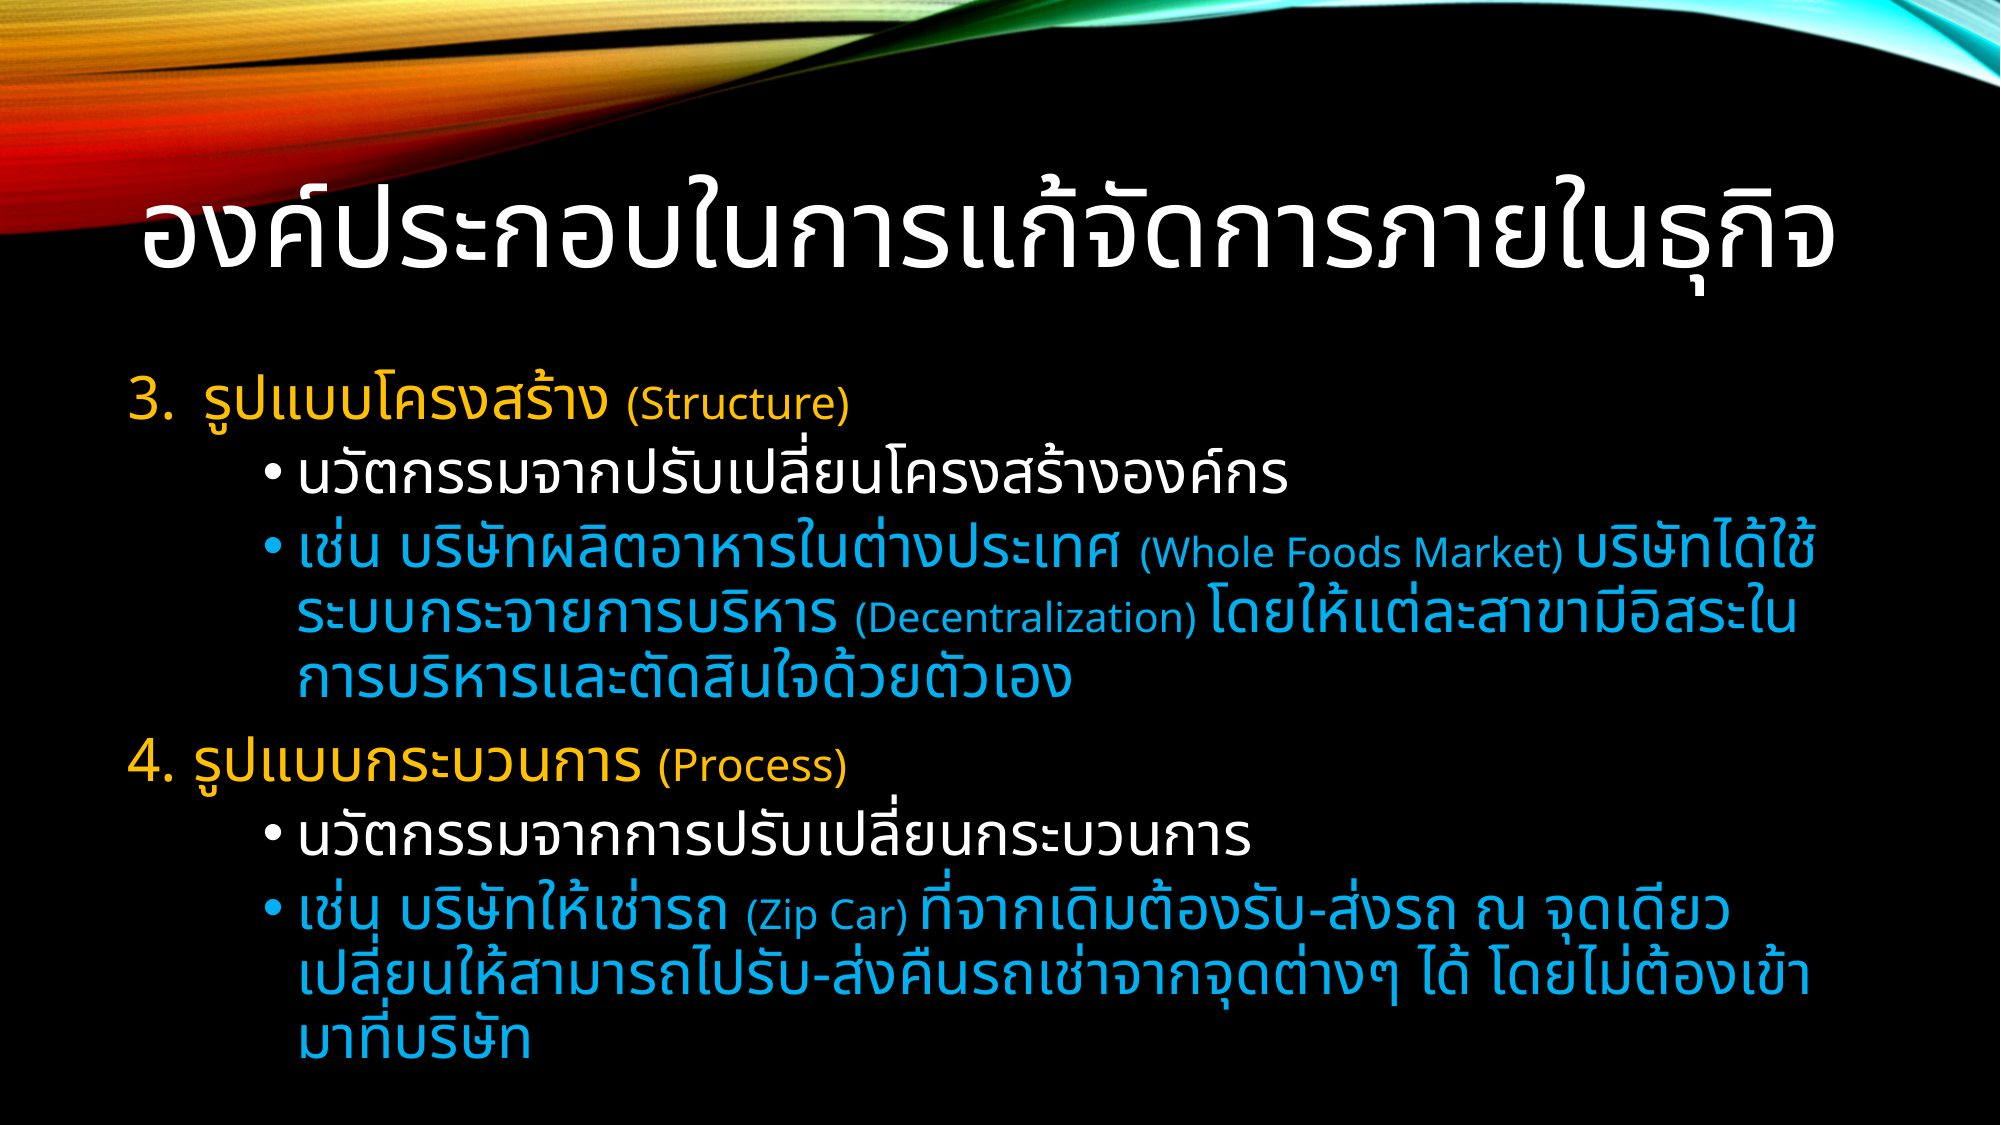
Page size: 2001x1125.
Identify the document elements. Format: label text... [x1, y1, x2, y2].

picture [0, 0, 2000, 237]
title องค์ประกอบในการแก้จัดการภายในธุกิจ [93, 125, 1888, 338]
list รูปแบบโครงสร้าง (Structure) นวัตกรรมจากปรับเปลี่ยนโครงสร้างองค์กร เช่น บริษัทผลิตอาหารในต่างประเทศ (Whole Foods Market) บริษัทได้ใช้ระบบกระจายการบริหาร (Decentralization) โดยให้แต่ละสาขามีอิสระในการบริหารและตัดสินใจด้วยตัวเอง รูปแบบกระบวนการ (Process) นวัตกรรมจากการปรับเปลี่ยนกระบวนการ เช่น บริษัทให้เช่ารถ (Zip Car) ที่จากเดิมต้องรับ-ส่งรถ ณ จุดเดียว เปลี่ยนให้สามารถไปรับ-ส่งคืนรถเช่าจากจุดต่างๆ ได้ โดยไม่ต้องเข้ามาที่บริษัท [112, 360, 1888, 1080]
